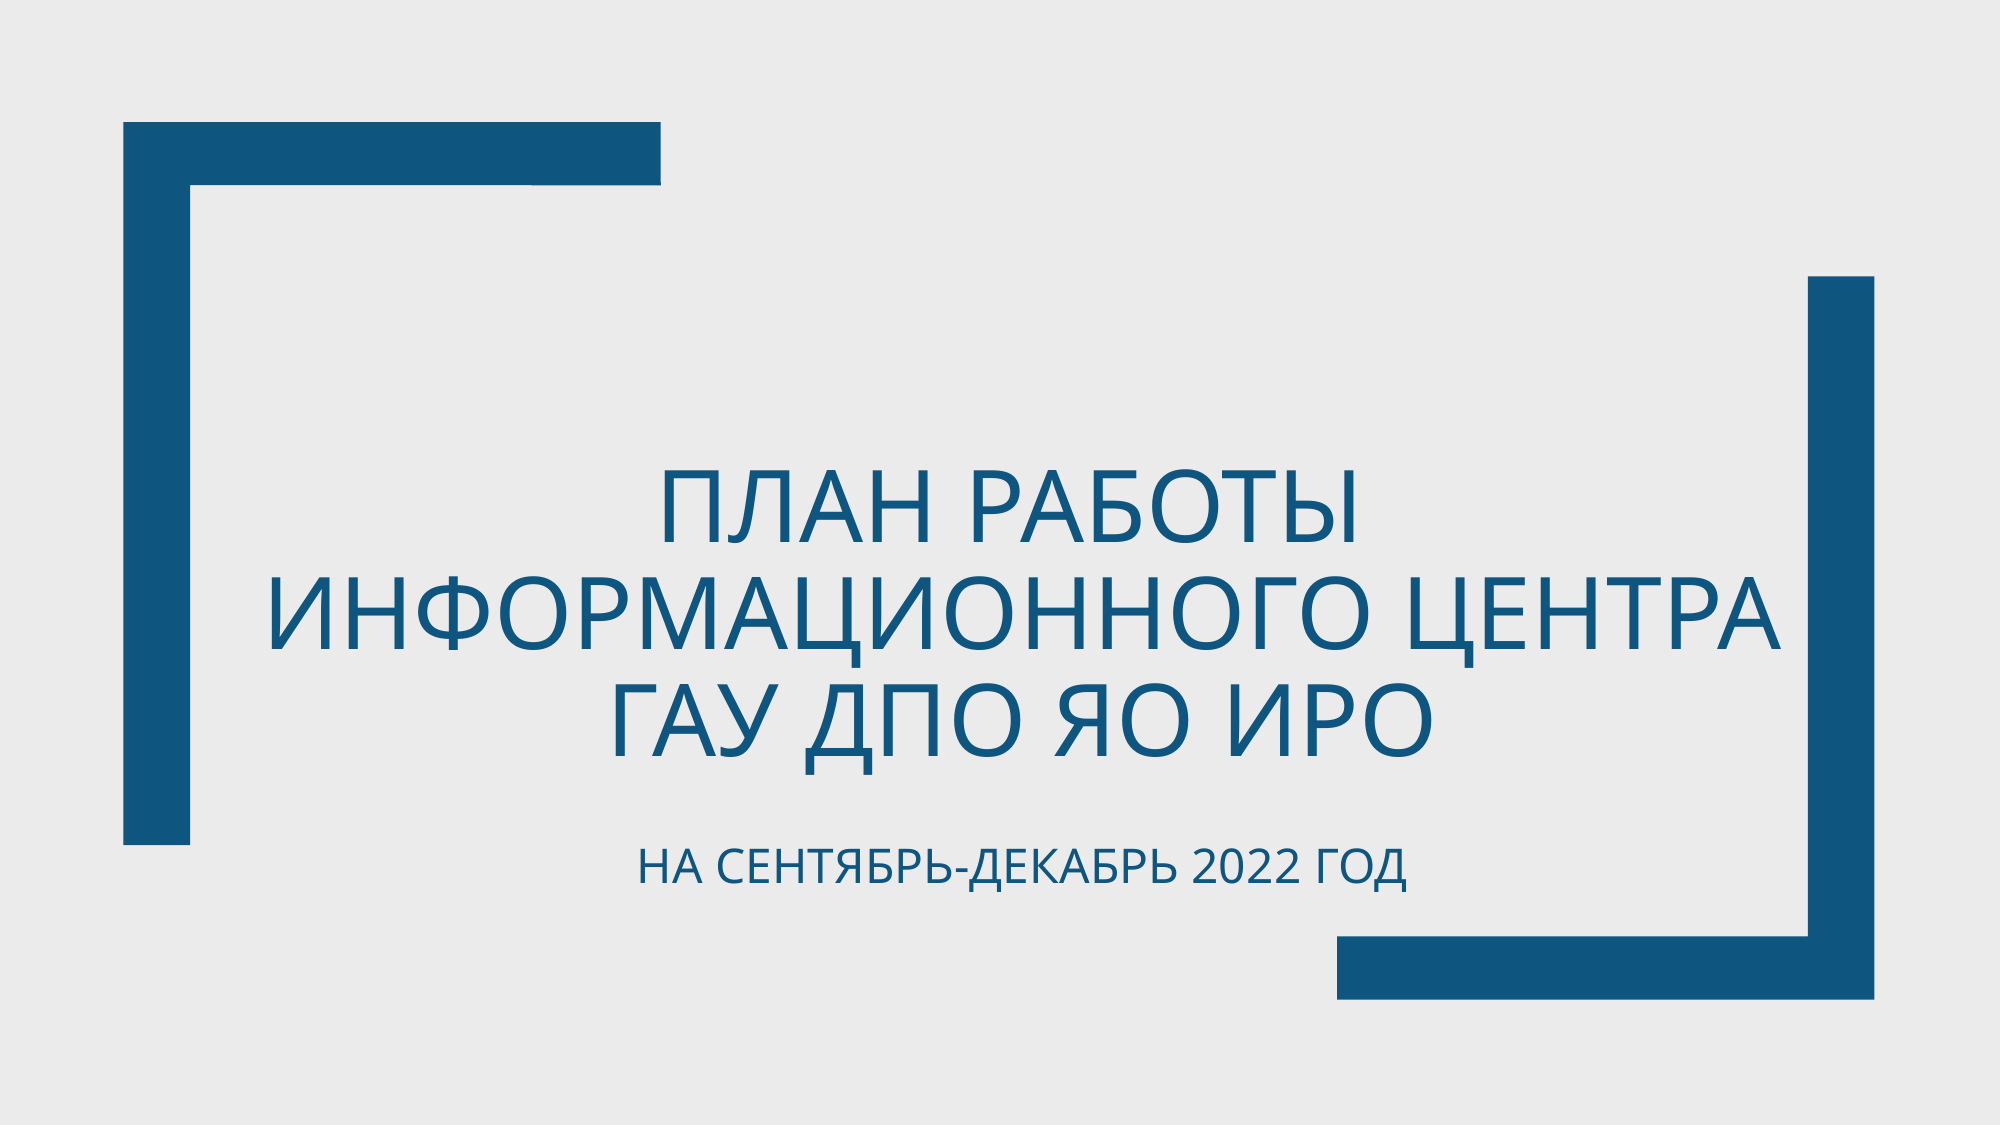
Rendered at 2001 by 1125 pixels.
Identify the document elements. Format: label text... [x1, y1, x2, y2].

subtitle НА СЕНТЯБРЬ-ДЕКАБРЬ 2022 ГОД [462, 821, 1584, 922]
title план работы информационного центра ГАУ ДПО ЯО ИРО [224, 441, 1822, 786]
